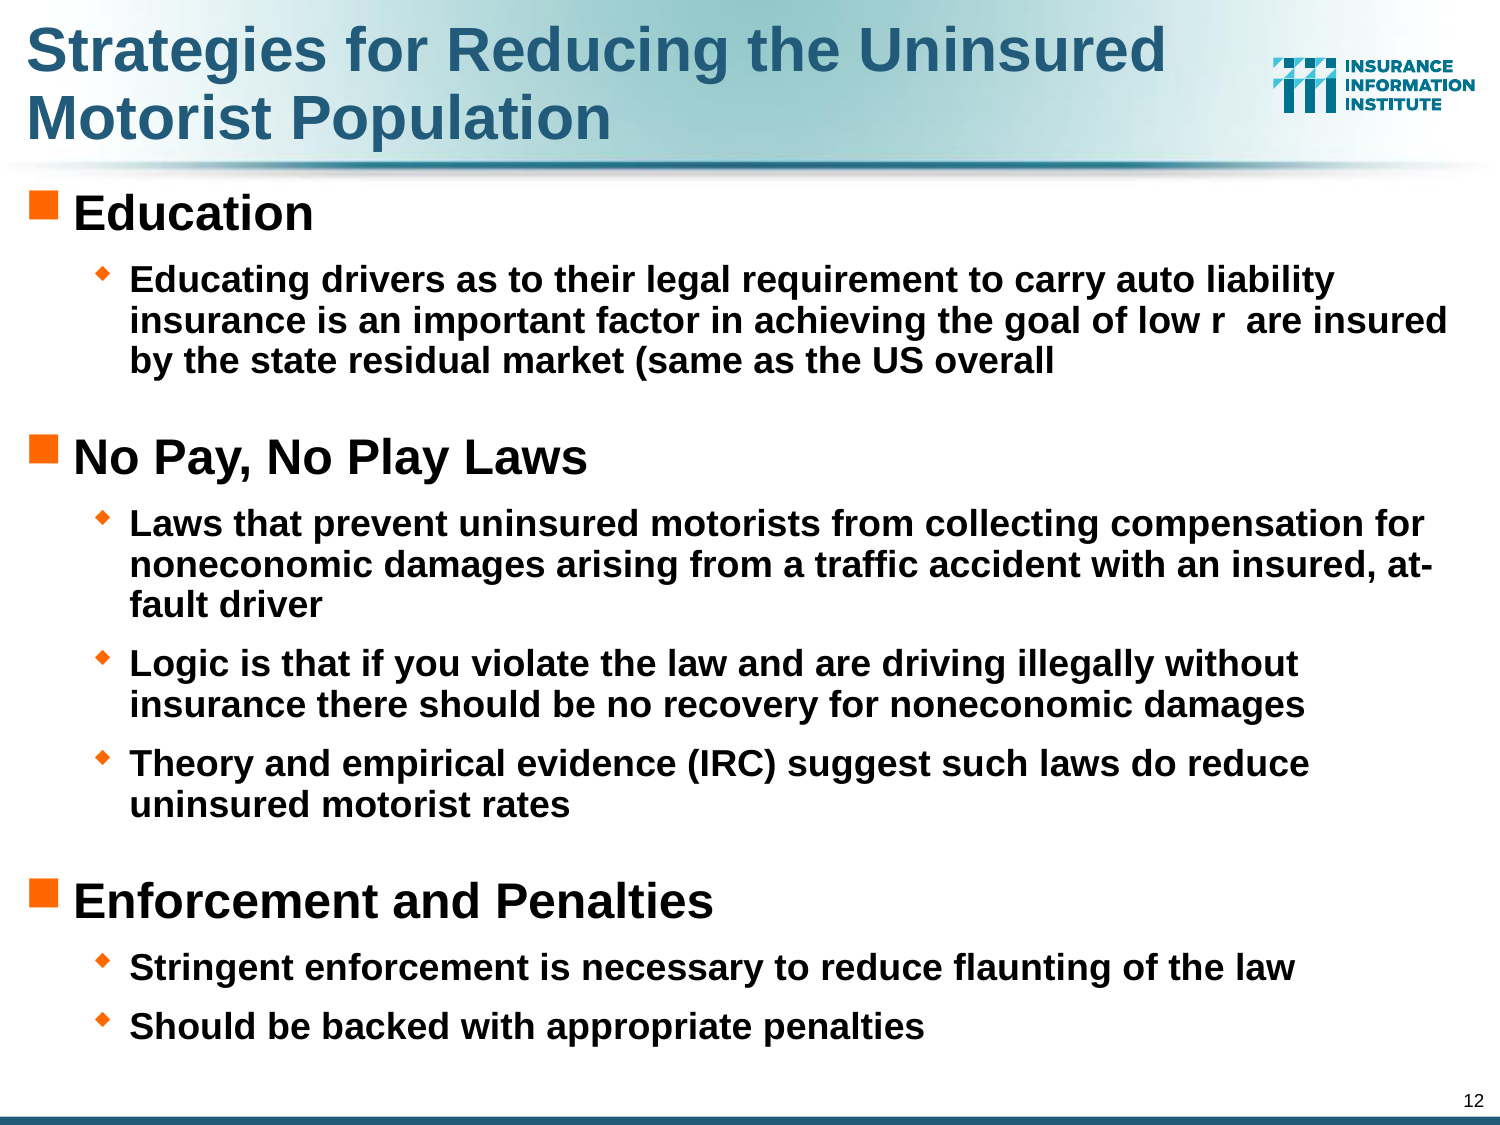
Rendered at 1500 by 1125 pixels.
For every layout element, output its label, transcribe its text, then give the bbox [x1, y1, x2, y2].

picture [0, 0, 1500, 189]
text_box 12 [1410, 1091, 1485, 1111]
list Education Educating drivers as to their legal requirement to carry auto liability insurance is an important factor in achieving the goal of low r are insured by the state residual market (same as the US overall No Pay, No Play Laws Laws that prevent uninsured motorists from collecting compensation for noneconomic damages arising from a traffic accident with an insured, at-fault driver Logic is that if you violate the law and are driving illegally without insurance there should be no recovery for noneconomic damages Theory and empirical evidence (IRC) suggest such laws do reduce uninsured motorist rates Enforcement and Penalties Stringent enforcement is necessary to reduce flaunting of the law Should be backed with appropriate penalties [17, 179, 1472, 944]
title Strategies for Reducing the Uninsured Motorist Population [19, 14, 1283, 156]
